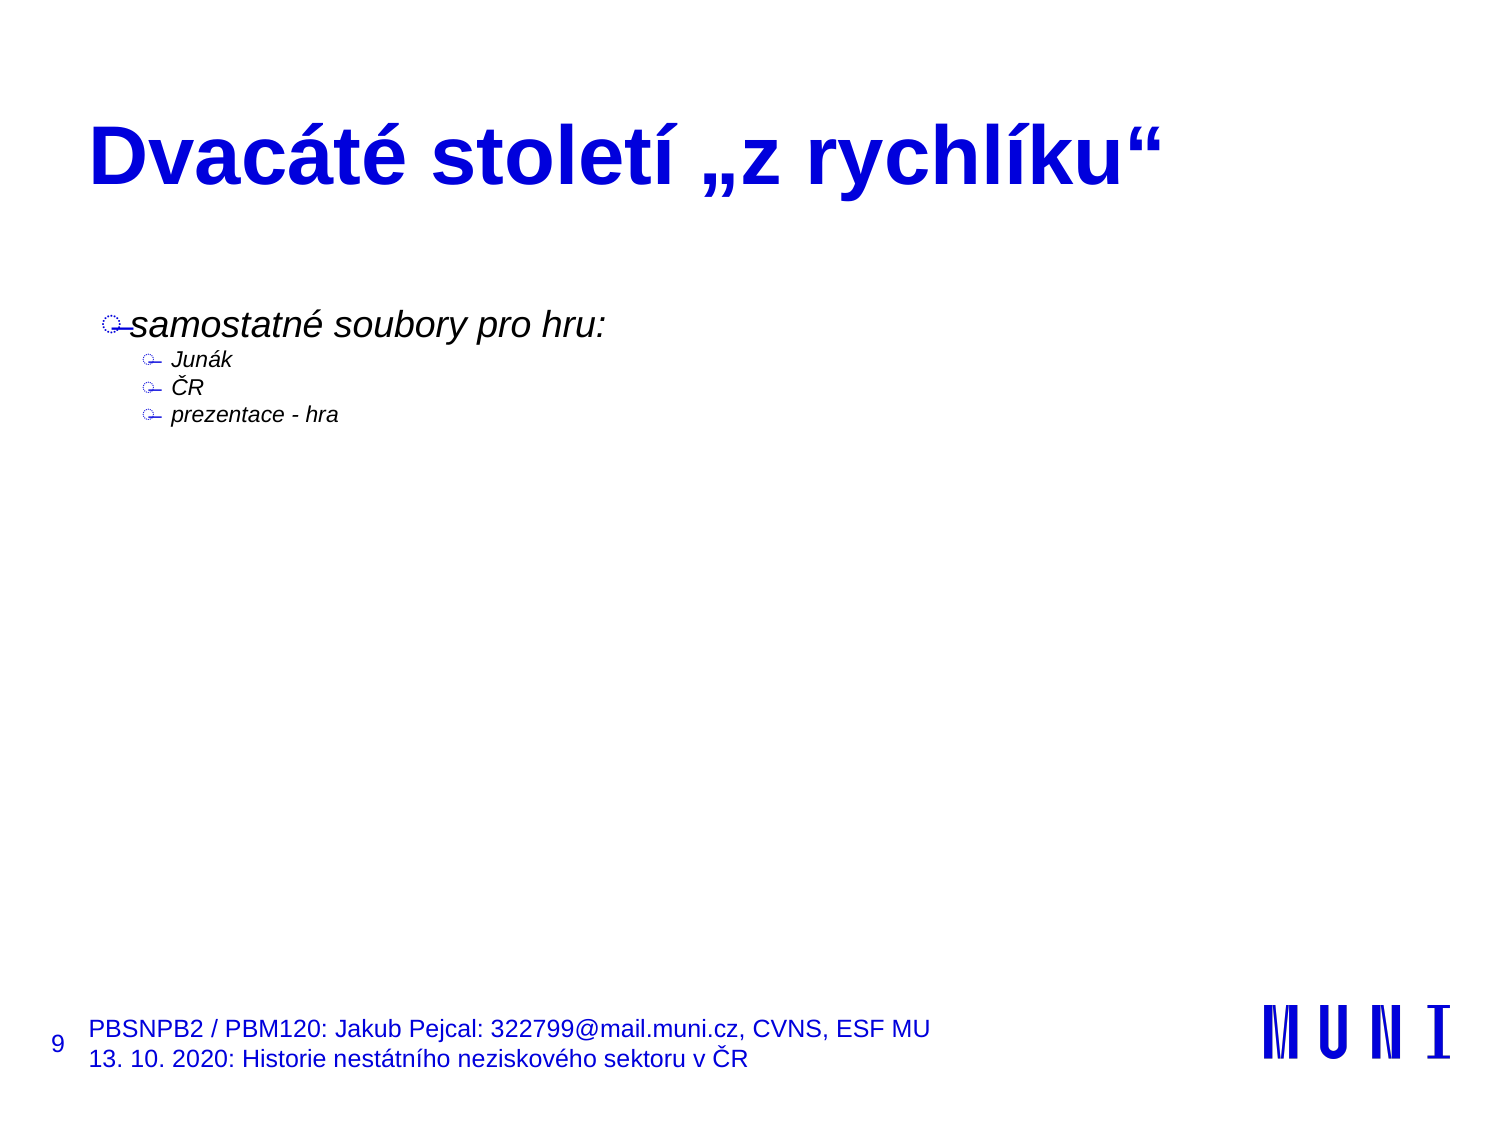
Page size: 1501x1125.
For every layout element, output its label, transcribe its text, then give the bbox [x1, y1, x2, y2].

title Dvacáté století „z rychlíku“ [88, 118, 1412, 193]
slide_number 9 [50, 1021, 82, 1063]
list samostatné soubory pro hru: Junák ČR prezentace - hra [88, 277, 1412, 957]
footer PBSNPB2 / PBM120: Jakub Pejcal: 322799@mail.muni.cz, CVNS, ESF MU 13. 10. 2020: Historie nestátního neziskového sektoru v ČR [88, 1021, 1064, 1063]
picture [1264, 1005, 1450, 1059]
